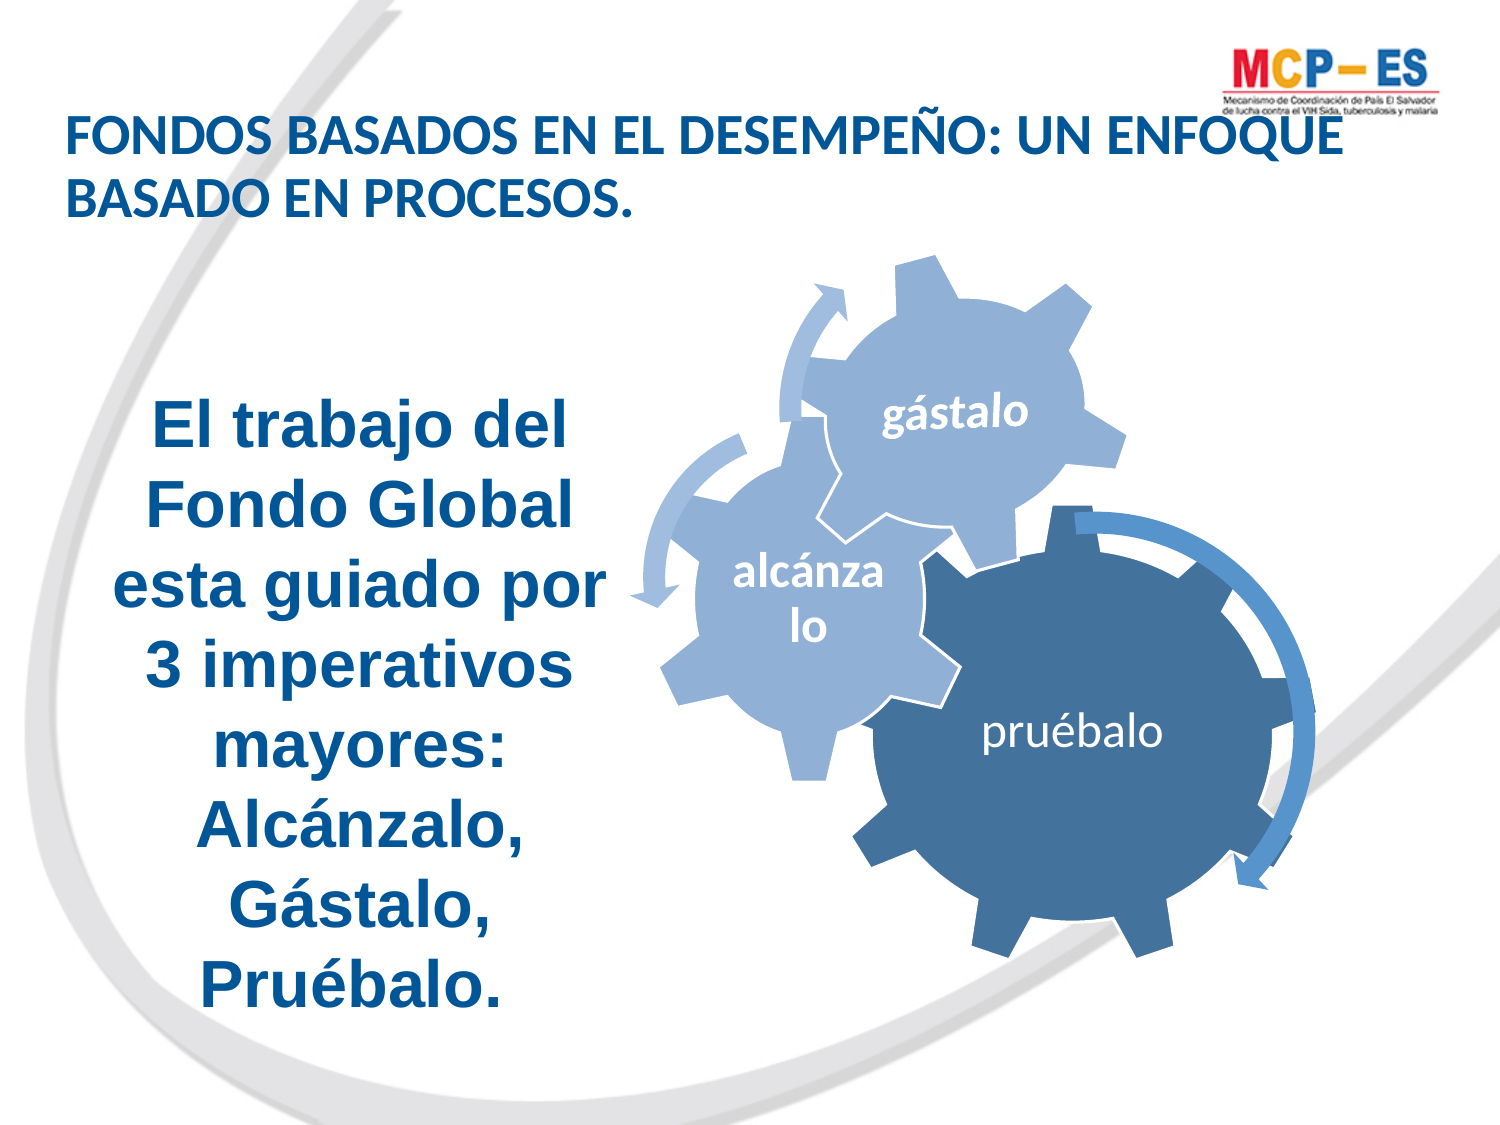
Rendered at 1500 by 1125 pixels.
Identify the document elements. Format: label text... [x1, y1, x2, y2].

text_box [454, 255, 1455, 923]
text_box El trabajo del Fondo Global esta guiado por 3 imperativos mayores: Alcánzalo, Gástalo, Pruébalo. [76, 373, 644, 1028]
picture [0, 0, 1500, 1125]
title FONDOS BASADOS EN EL DESEMPEÑO: UN ENFOQUE BASADO EN PROCESOS. [41, 66, 1437, 268]
